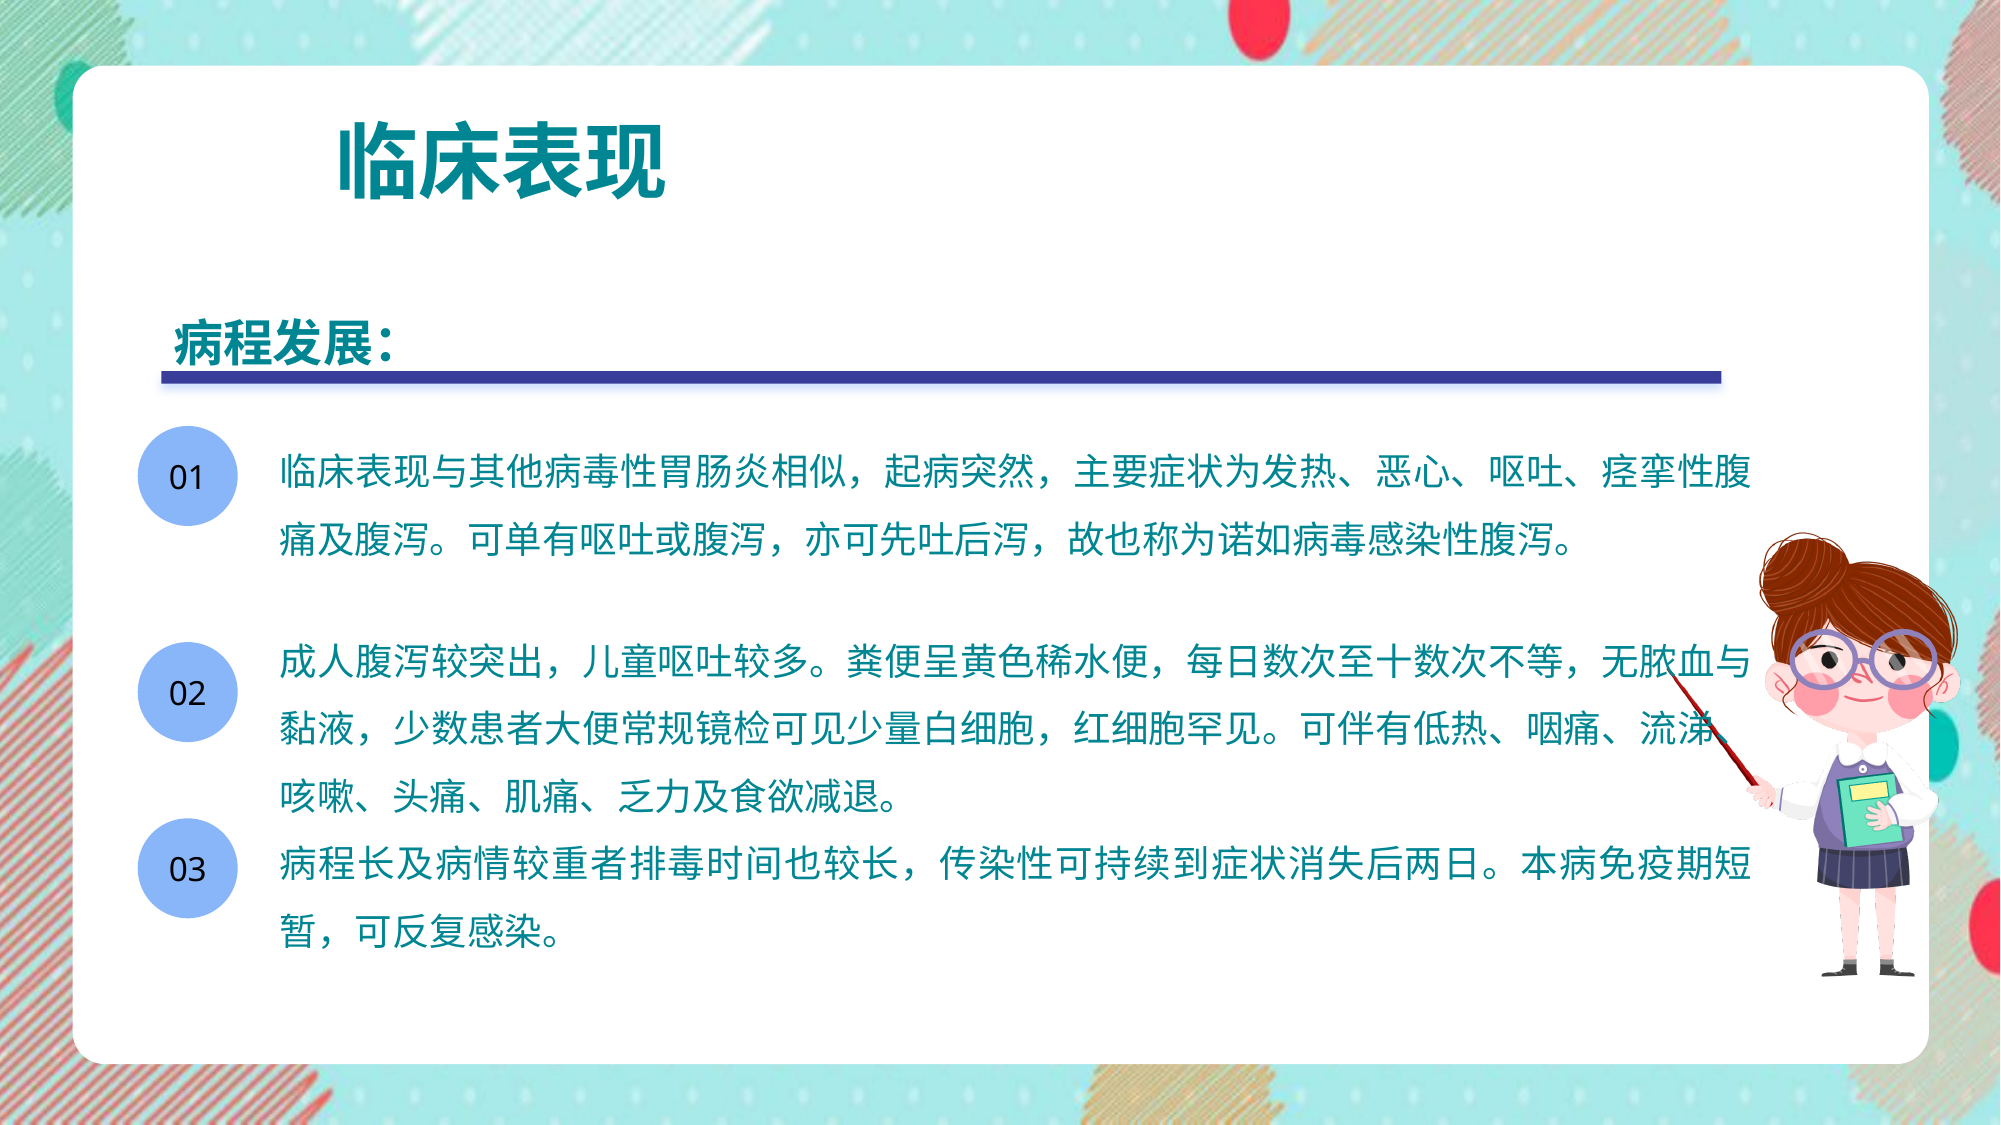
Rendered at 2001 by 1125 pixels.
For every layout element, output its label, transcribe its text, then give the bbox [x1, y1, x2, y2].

text_box 成人腹泻较突出，儿童呕吐较多。粪便呈黄色稀水便，每日数次至十数次不等，无脓血与黏液，少数患者大便常规镜检可见少量白细胞，红细胞罕见。可伴有低热、咽痛、流涕、咳嗽、头痛、肌痛、乏力及食欲减退。 [279, 615, 1644, 817]
text_box 临床表现 [43, 101, 961, 241]
text_box 病程发展： [173, 311, 439, 369]
text_box 01 [135, 423, 240, 529]
text_box [159, 369, 1723, 386]
text_box 临床表现与其他病毒性胃肠炎相似，起病突然，主要症状为发热、恶心、呕吐、痉挛性腹痛及腹泻。可单有呕吐或腹泻，亦可先吐后泻，故也称为诺如病毒感染性腹泻。 [279, 425, 1753, 561]
text_box 02 [135, 640, 240, 745]
picture [0, 0, 2001, 1125]
text_box 病程长及病情较重者排毒时间也较长，传染性可持续到症状消失后两日。本病免疫期短暂，可反复感染。 [279, 817, 1644, 954]
text_box 03 [135, 816, 240, 921]
